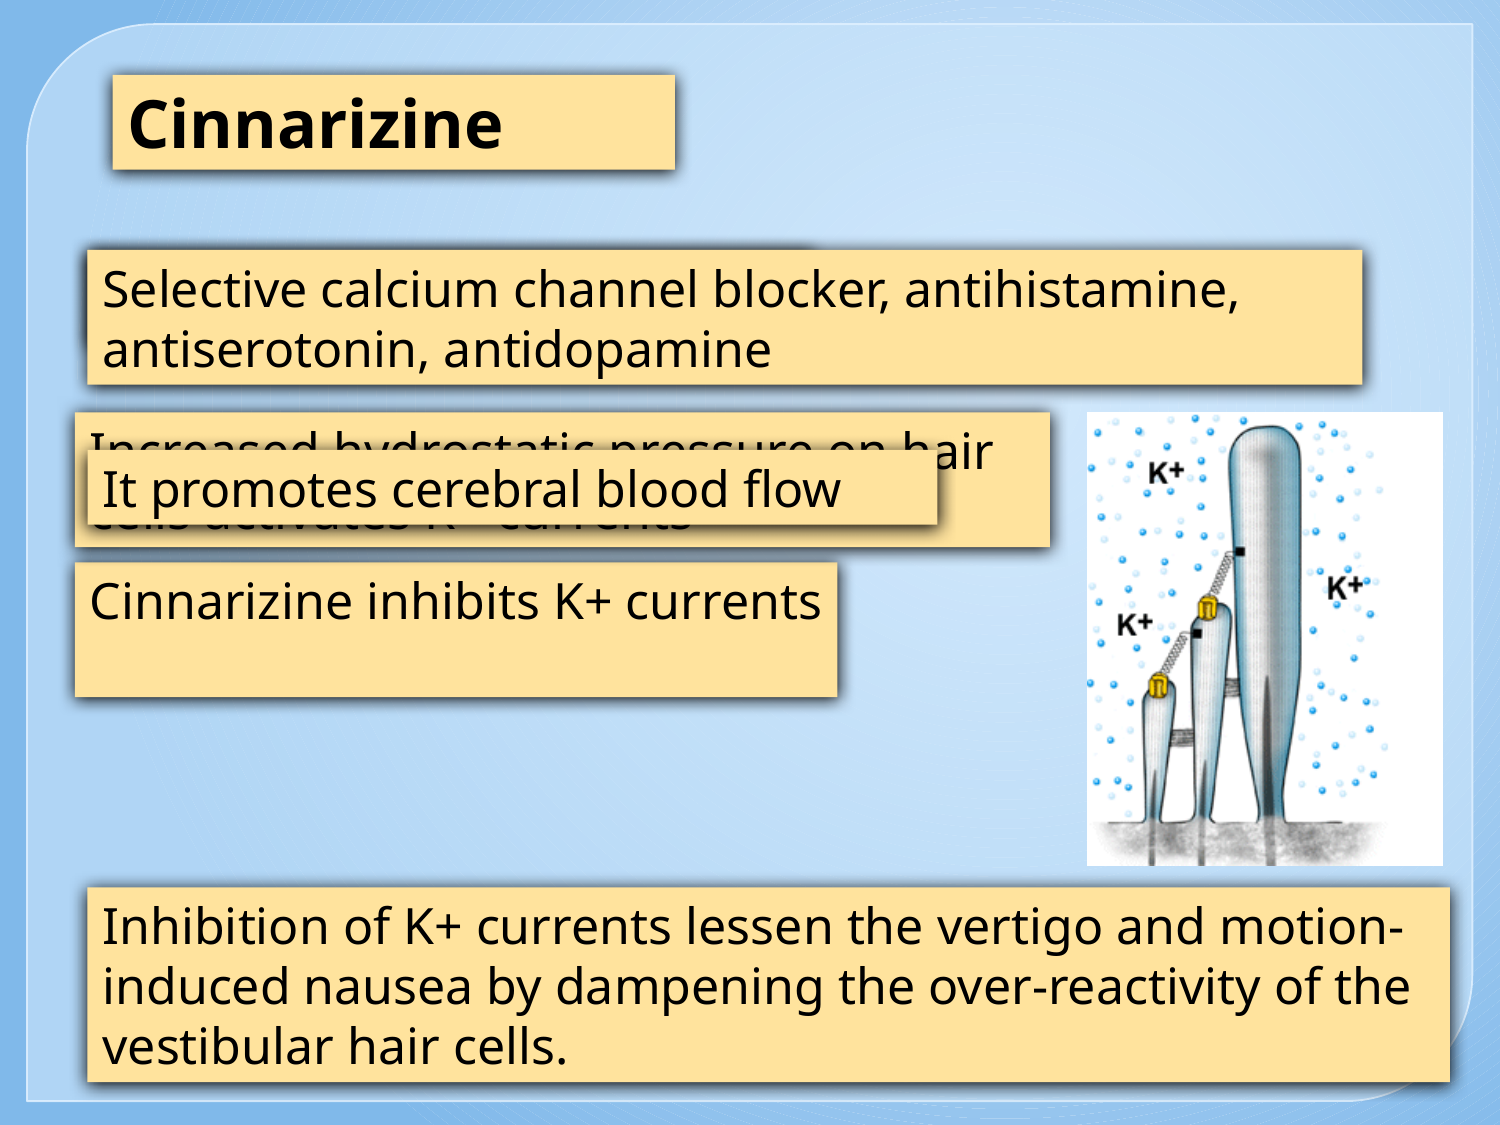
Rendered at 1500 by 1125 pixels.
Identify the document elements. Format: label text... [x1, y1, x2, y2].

text_box Inhibition of K+ currents lessen the vertigo and motion-induced nausea by dampening the over-reactivity of the vestibular hair cells. [87, 887, 1450, 1083]
text_box Increased hydrostatic pressure on hair cells activates K+ currents [74, 412, 1050, 548]
text_box Cinnarizine inhibits K+ currents [74, 564, 838, 698]
text_box Cinnarizine [112, 74, 675, 170]
text_box It promotes cerebral blood flow [87, 449, 938, 525]
text_box Selective calcium channel blocker, antihistamine, antiserotonin, antidopamine [87, 249, 1363, 385]
picture [1087, 412, 1443, 866]
